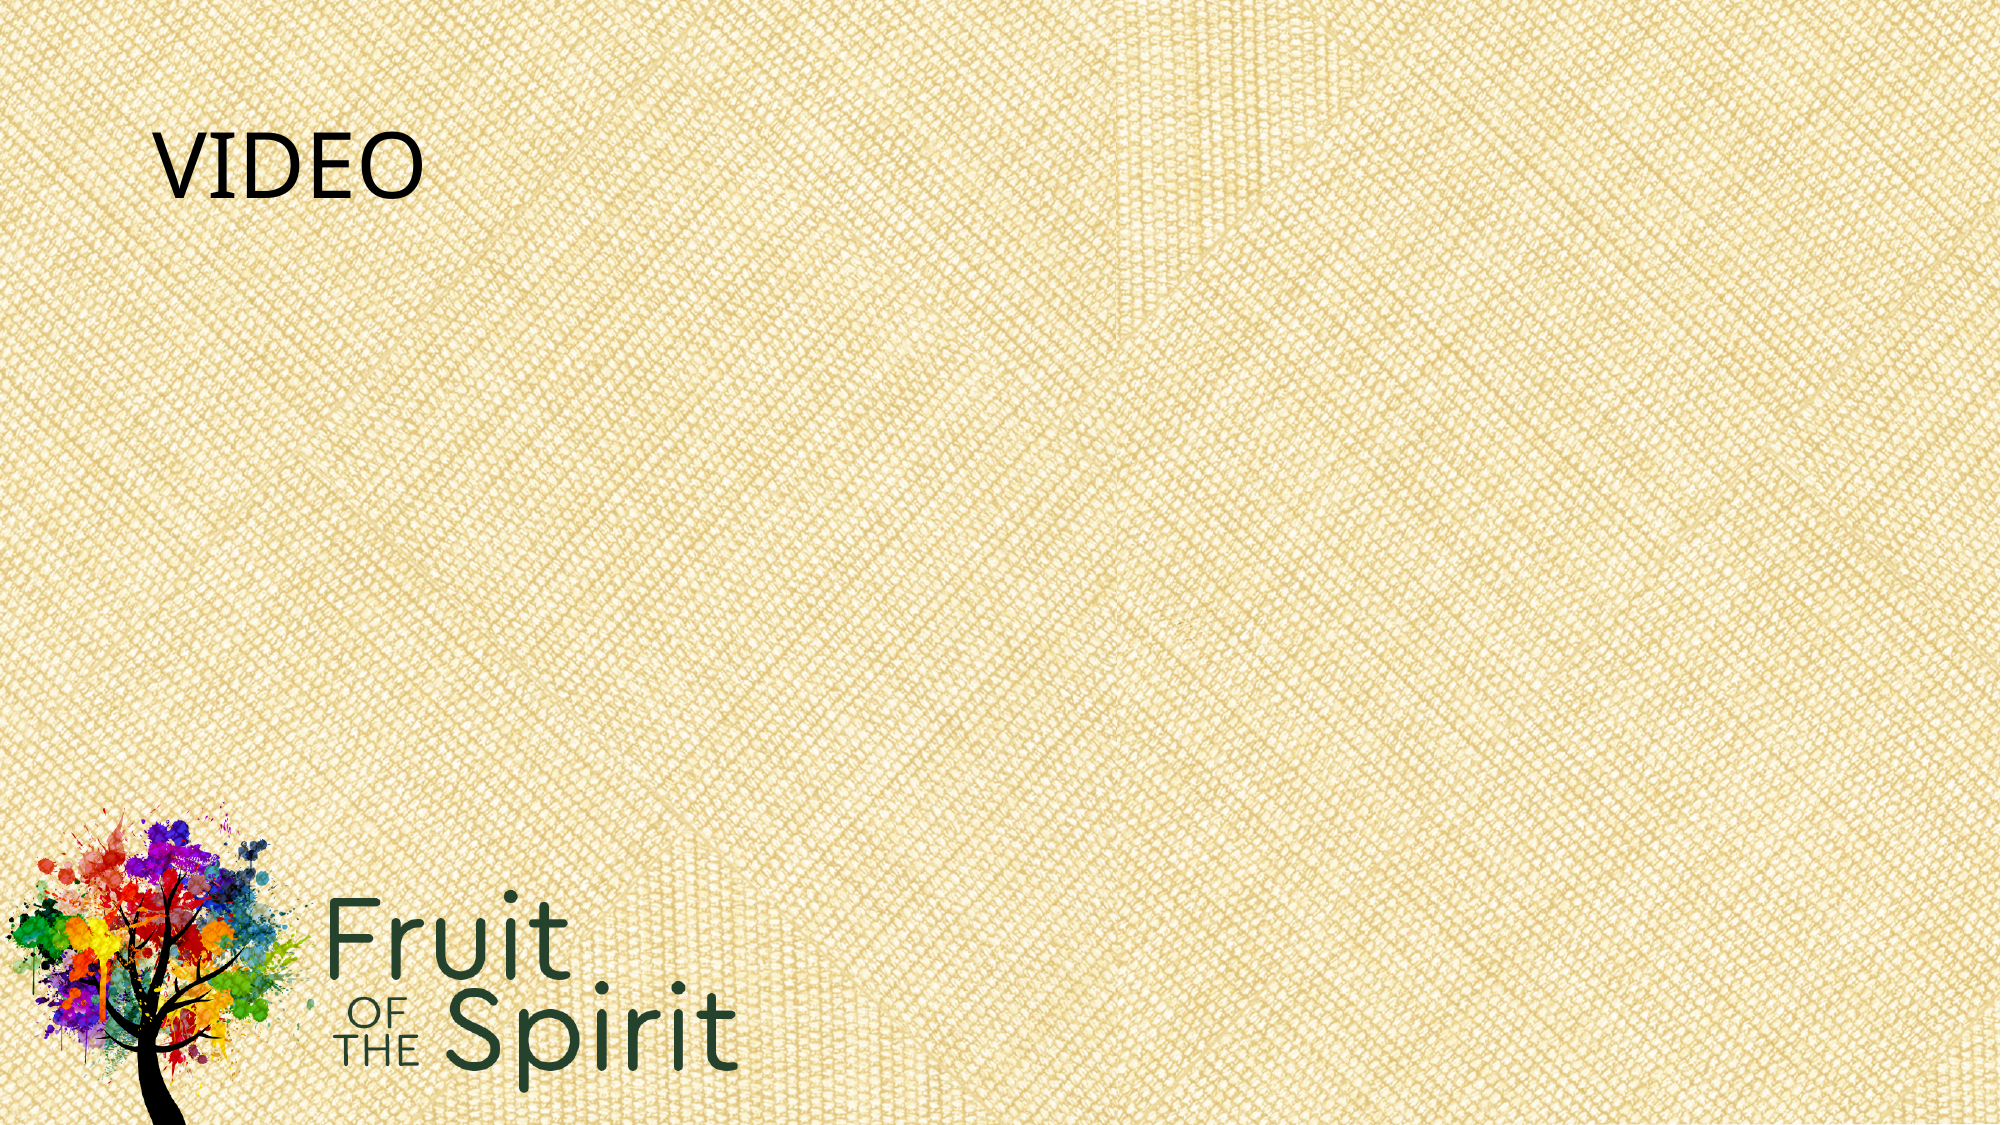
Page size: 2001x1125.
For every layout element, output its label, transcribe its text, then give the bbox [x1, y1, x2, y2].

picture [0, 0, 2000, 1125]
title VIDEO [137, 59, 1863, 278]
